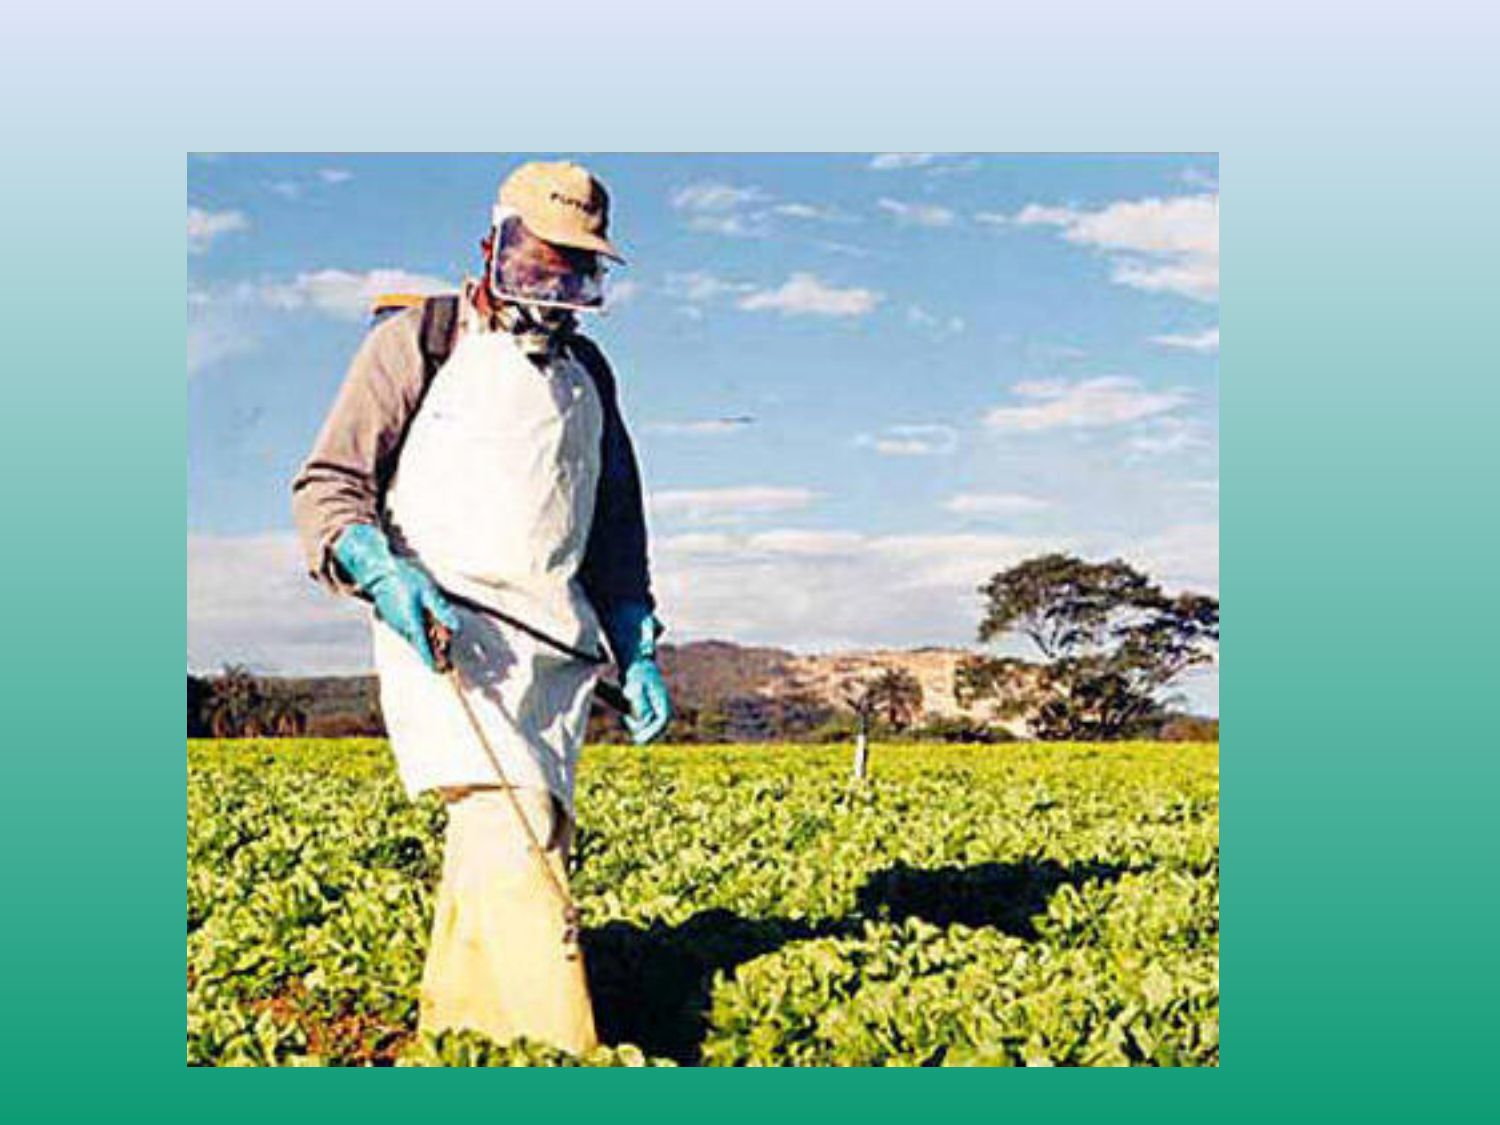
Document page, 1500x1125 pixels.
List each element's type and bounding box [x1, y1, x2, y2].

picture [187, 152, 1219, 1067]
